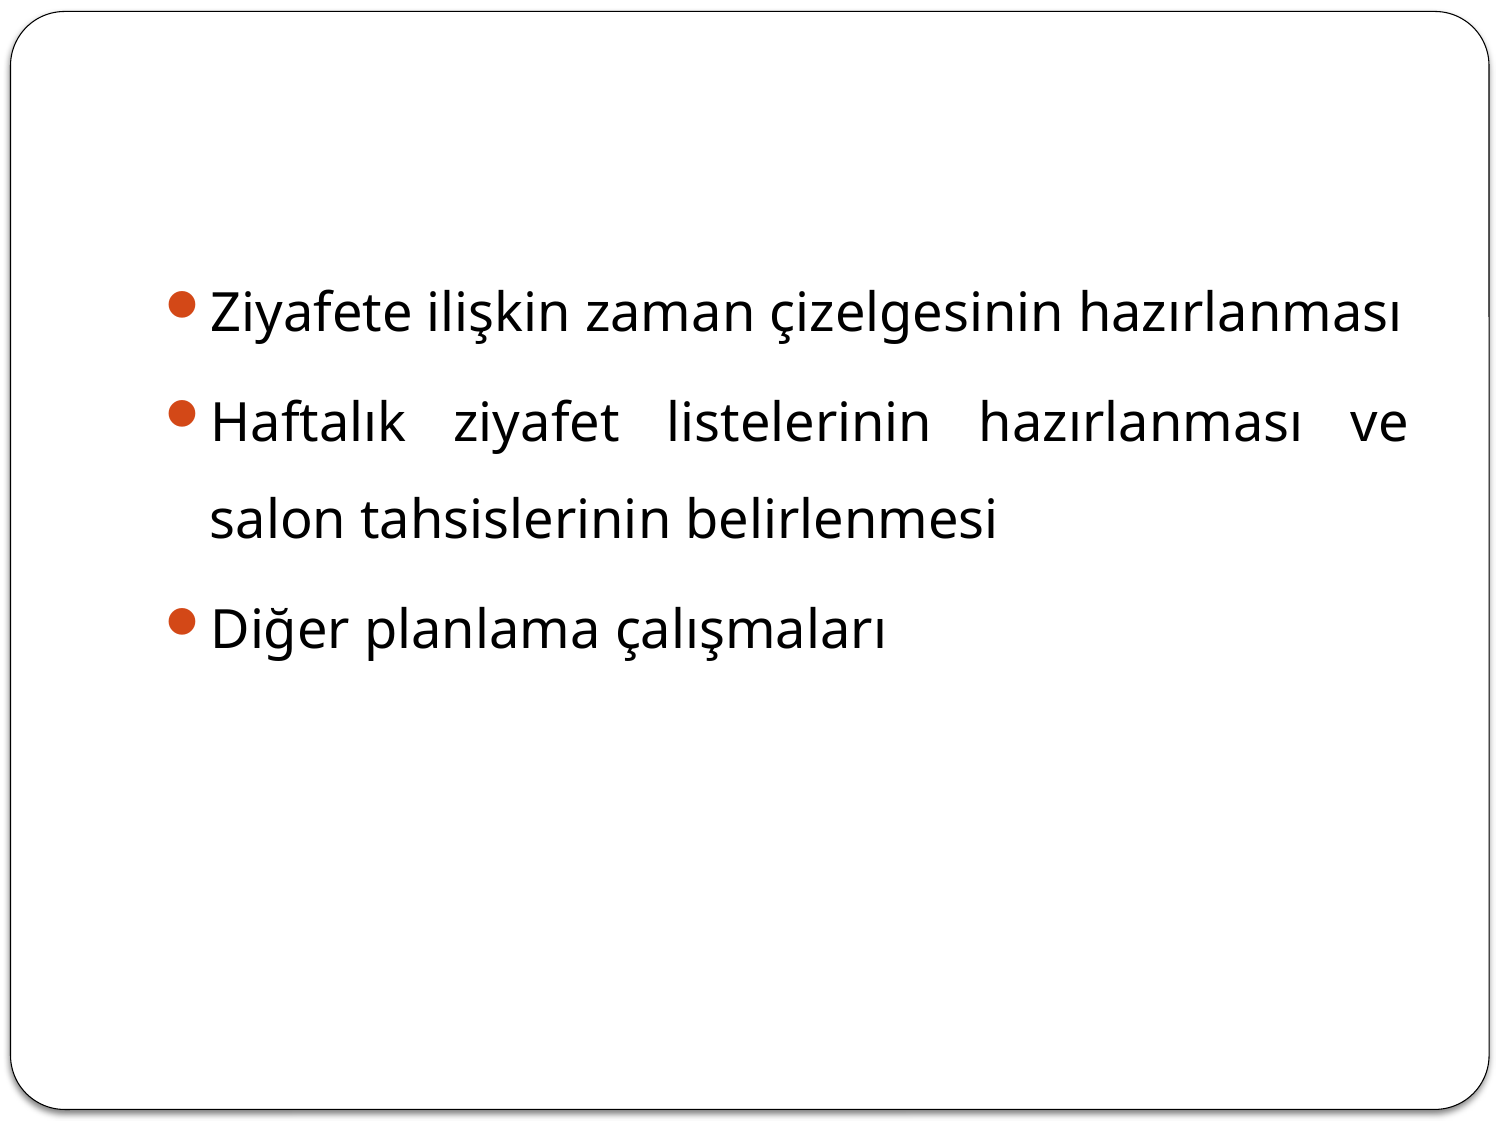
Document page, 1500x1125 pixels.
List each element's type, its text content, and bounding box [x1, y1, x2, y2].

list Ziyafete ilişkin zaman çizelgesinin hazırlanması Haftalık ziyafet listelerinin hazırlanması ve salon tahsislerinin belirlenmesi Diğer planlama çalışmaları [150, 237, 1425, 988]
